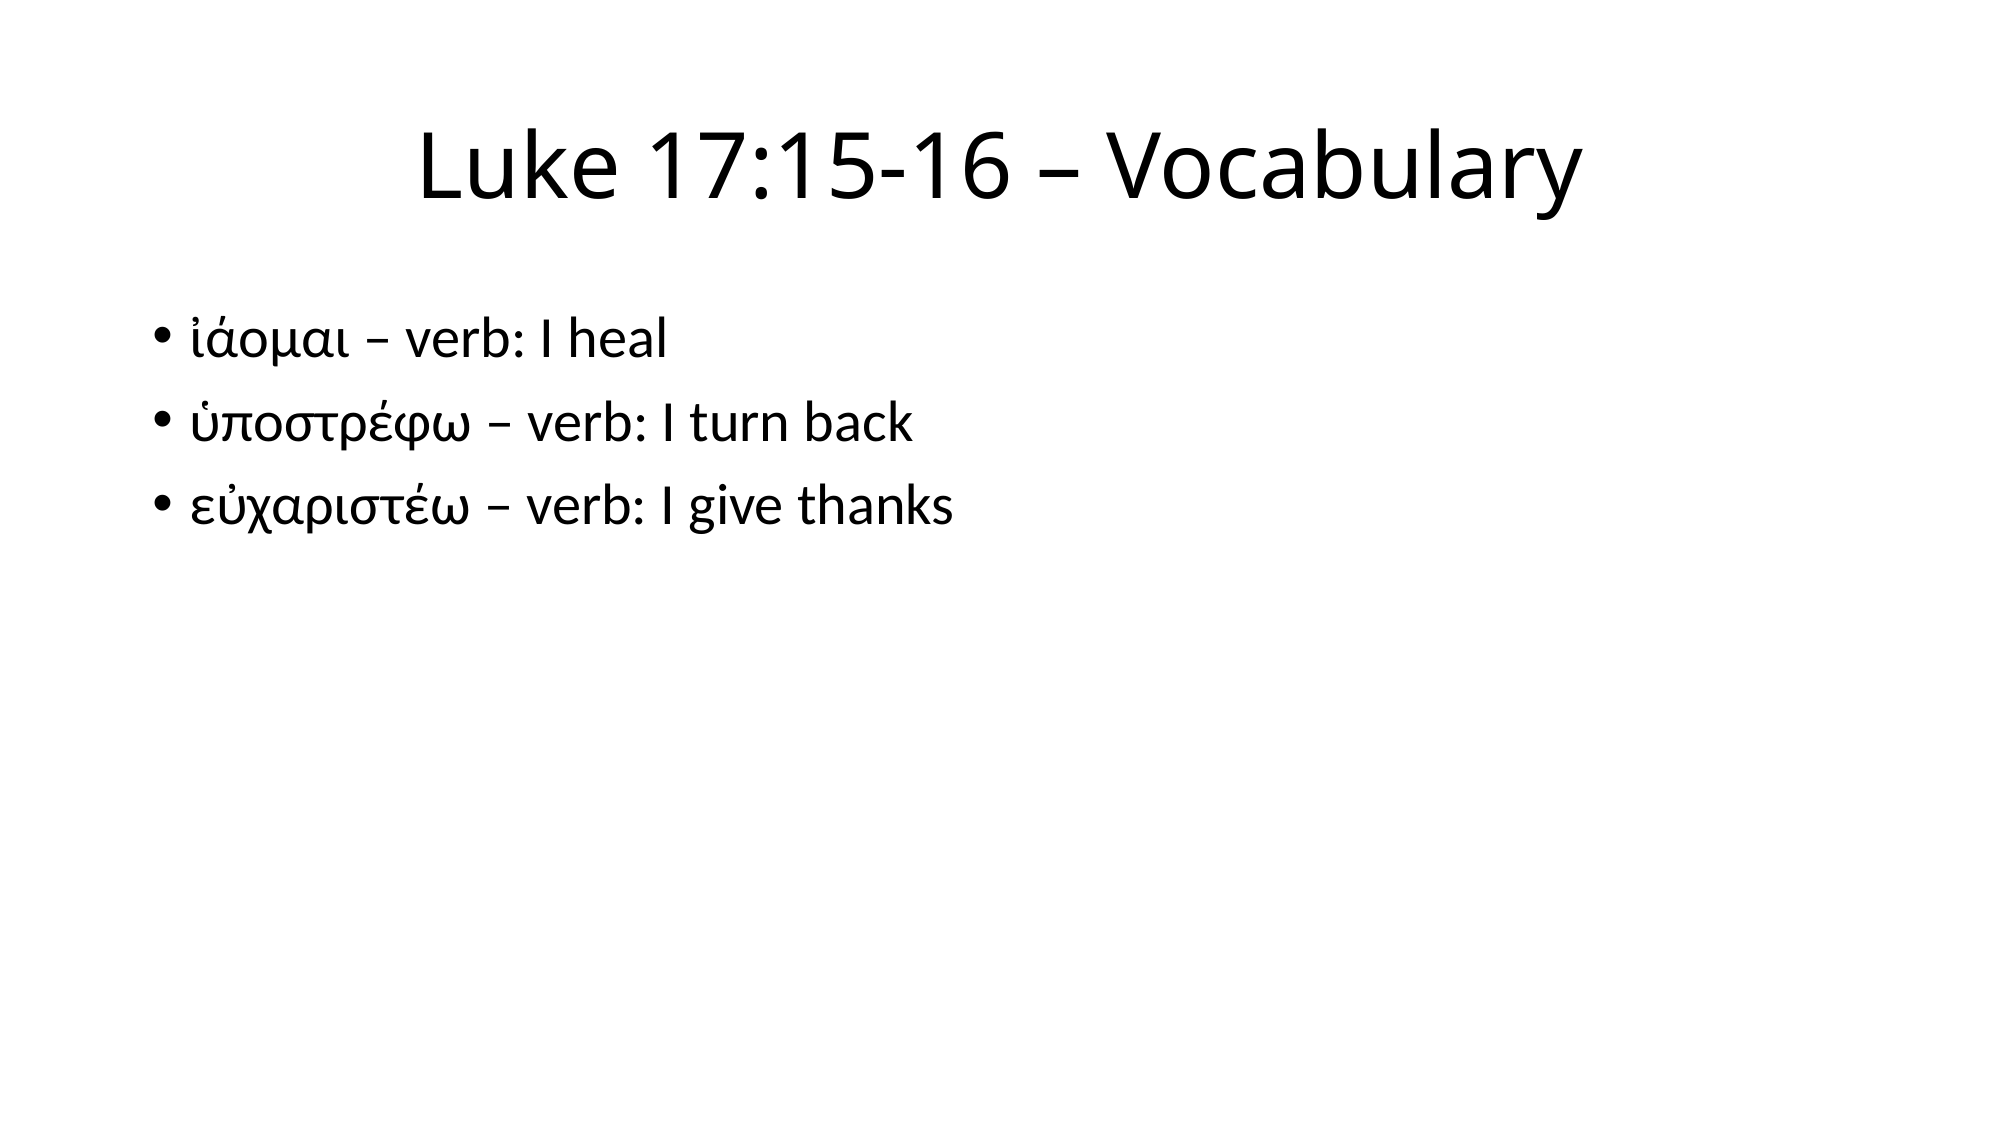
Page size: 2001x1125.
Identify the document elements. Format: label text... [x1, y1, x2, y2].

list ἰάομαι – verb: I heal ὑποστρέφω – verb: I turn back εὐχαριστέω – verb: I give thanks [137, 299, 1863, 1014]
title Luke 17:15-16 – Vocabulary [137, 59, 1863, 278]
